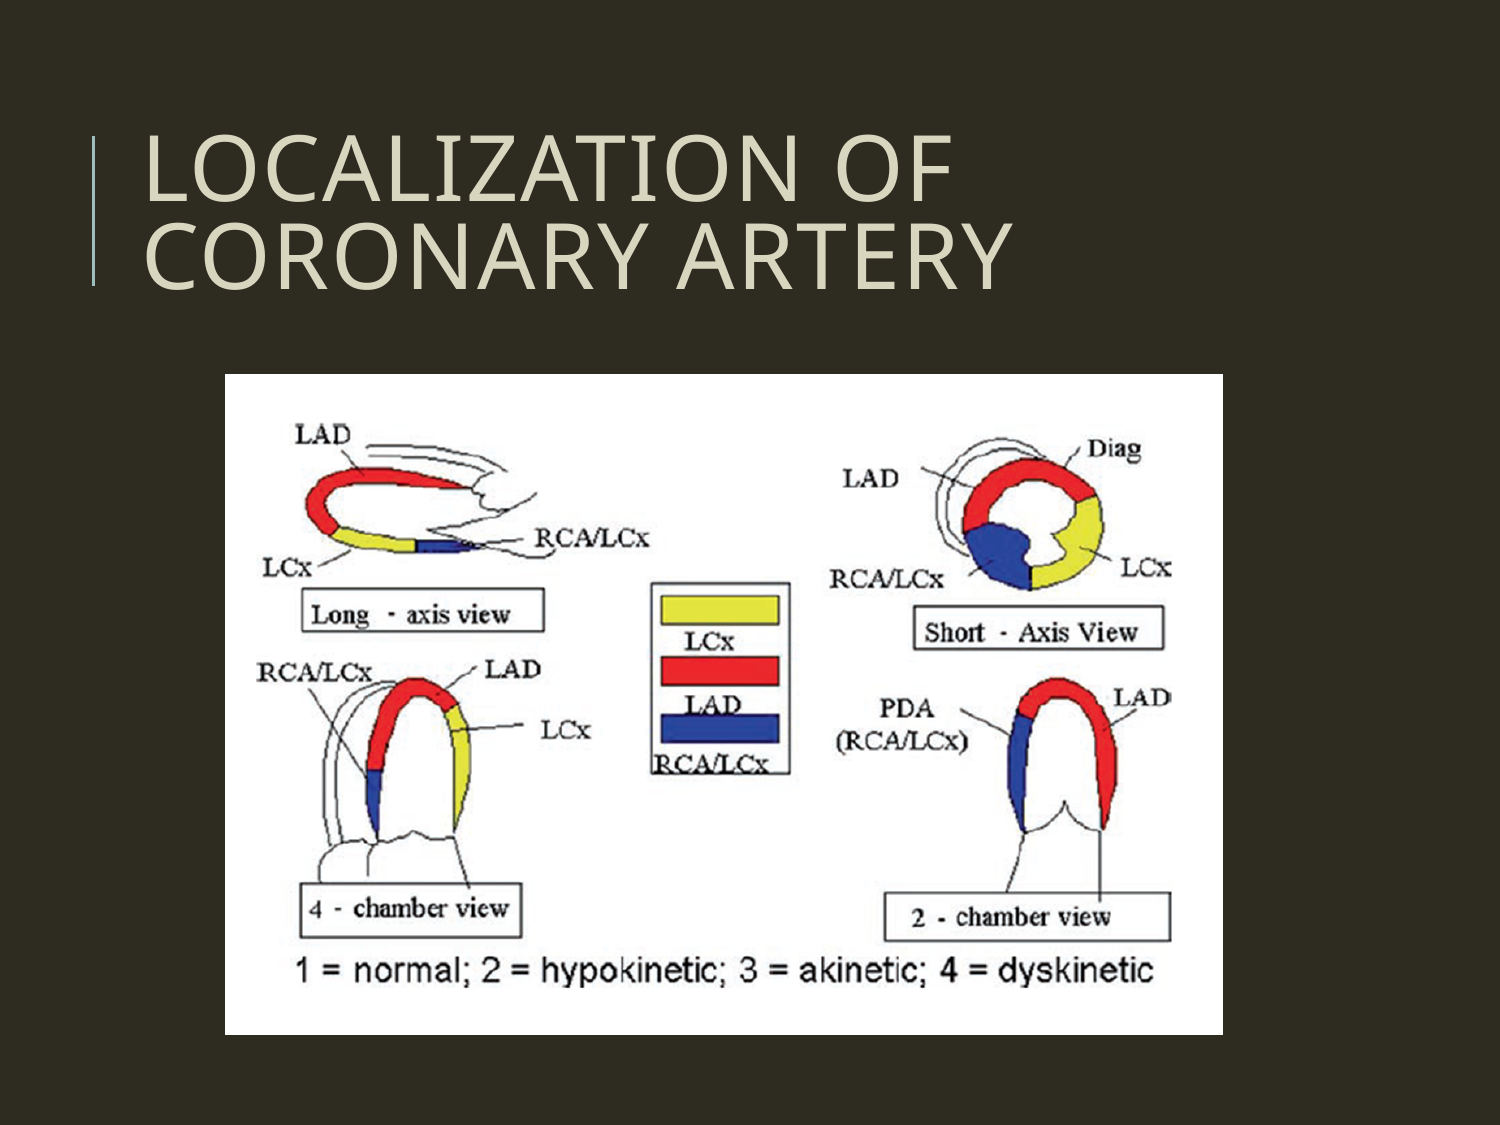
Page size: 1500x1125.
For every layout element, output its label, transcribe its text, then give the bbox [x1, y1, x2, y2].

title LOCALIZATION OF CORONARY ARTERY [126, 96, 1322, 342]
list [224, 374, 1223, 1036]
